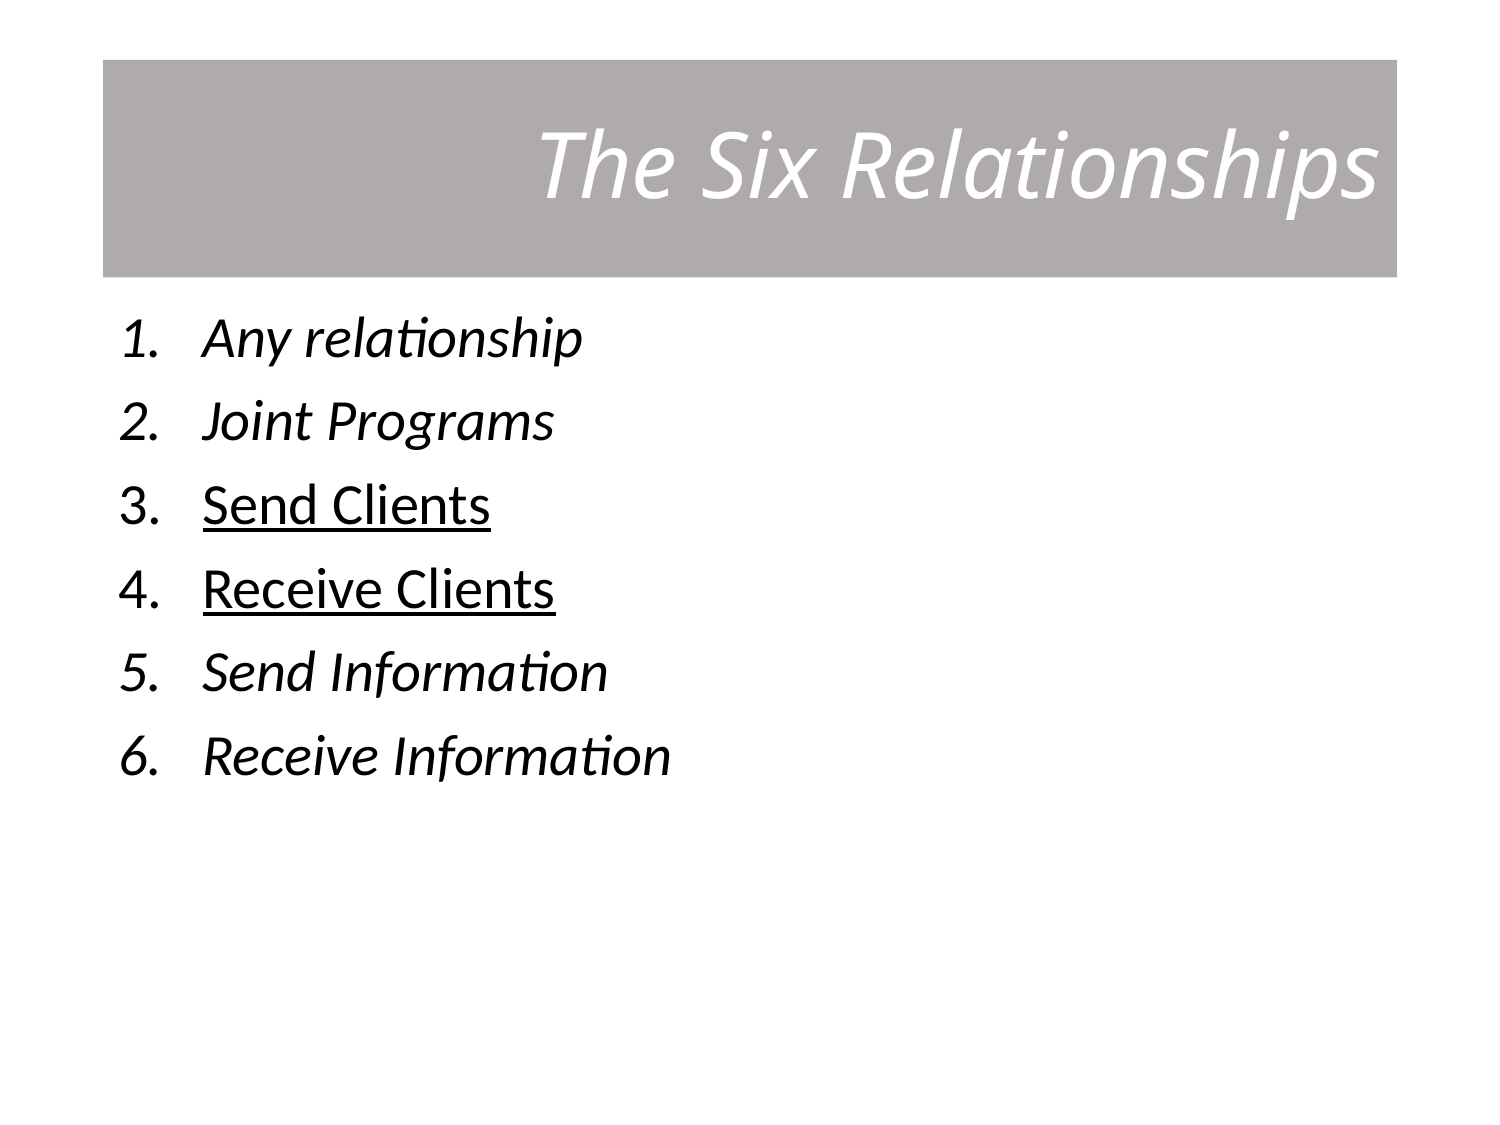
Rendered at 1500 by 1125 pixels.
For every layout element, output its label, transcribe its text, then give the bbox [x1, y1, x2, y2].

list Any relationship Joint Programs Send Clients Receive Clients Send Information Receive Information [103, 299, 1397, 1014]
title The Six Relationships [103, 59, 1397, 278]
